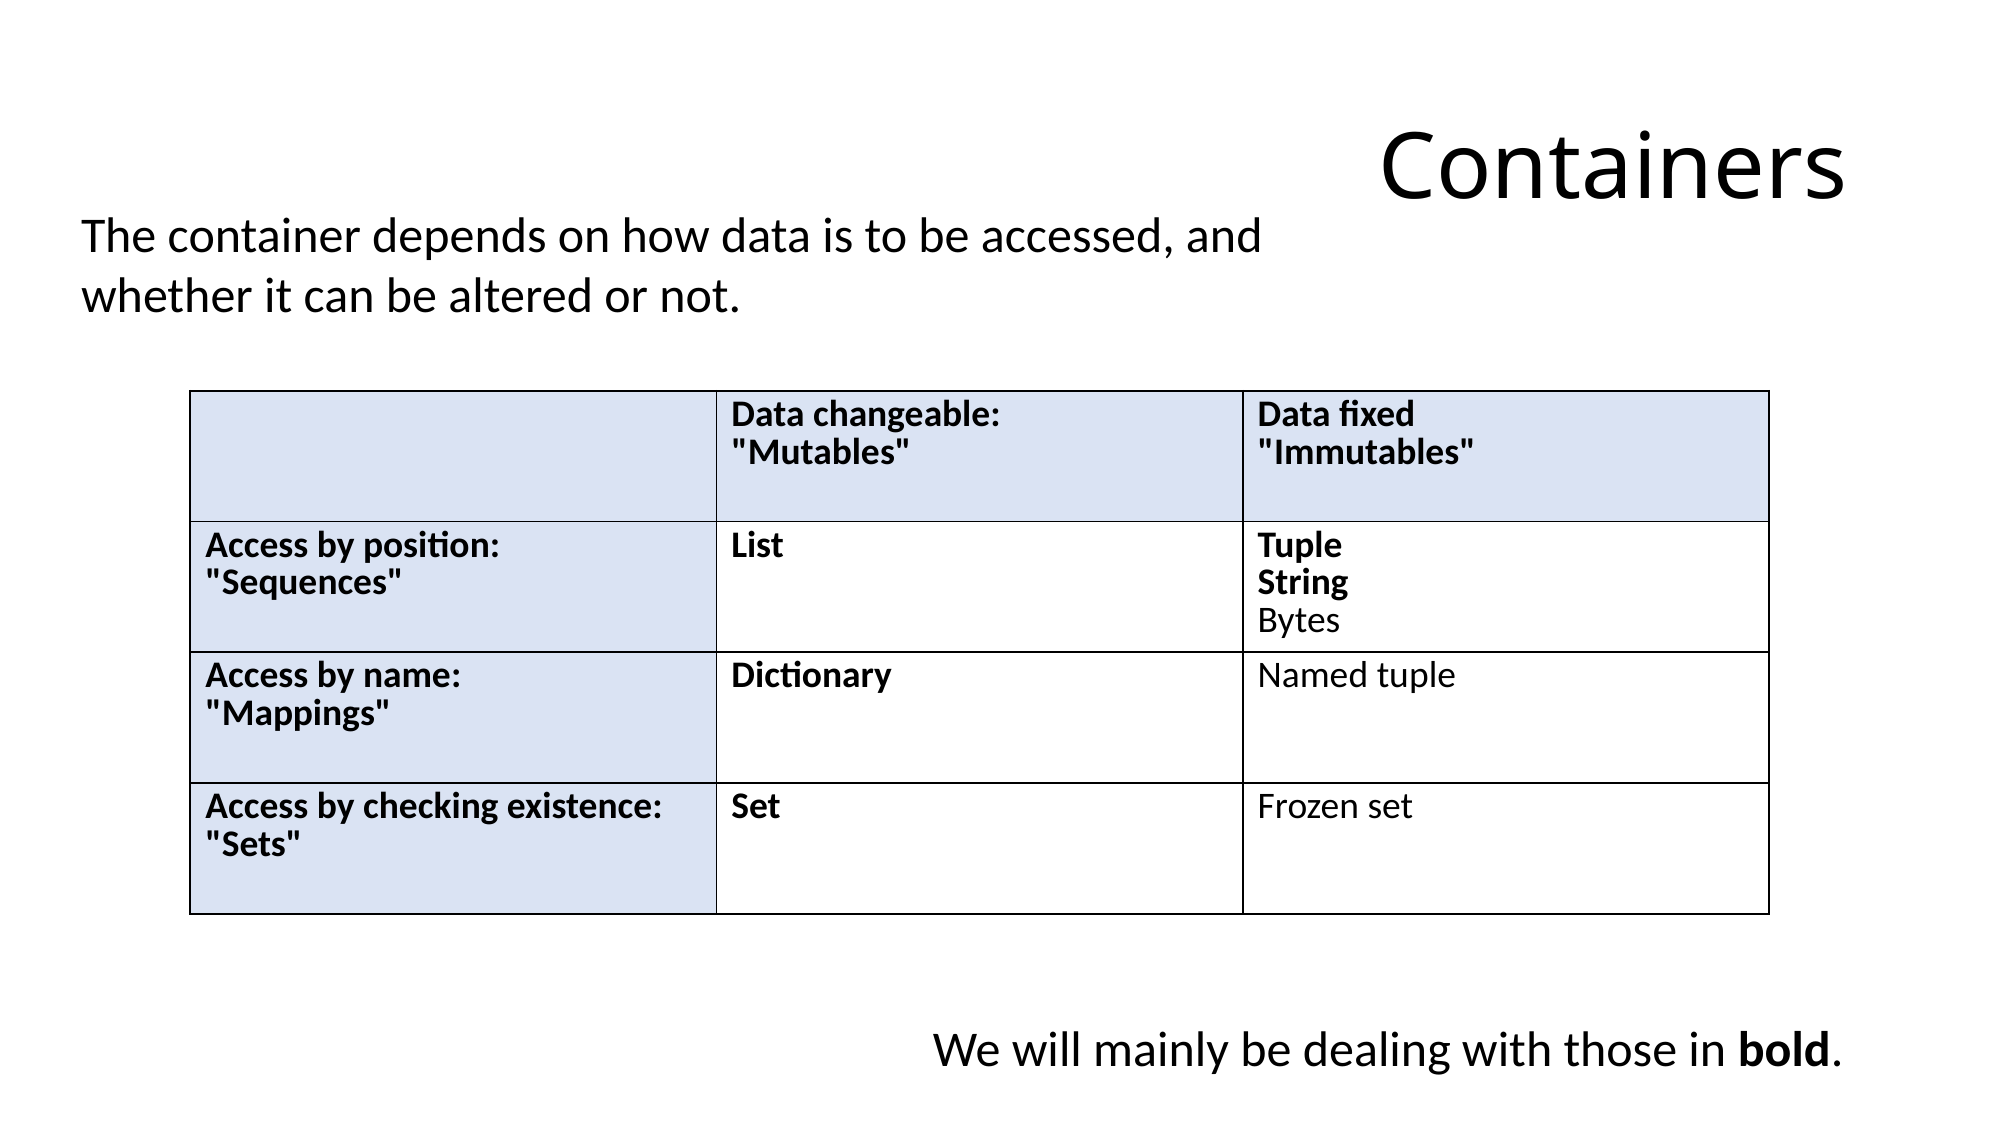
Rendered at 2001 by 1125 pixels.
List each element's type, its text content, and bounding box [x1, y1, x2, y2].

table_cell Access by name: "Mappings" [191, 653, 716, 782]
table_header Data changeable: "Mutables" [717, 392, 1242, 521]
text_box We will mainly be dealing with those in bold. [918, 1008, 1859, 1084]
table_cell List [717, 522, 1242, 651]
text_box The container depends on how data is to be accessed, and whether it can be altered or not. [66, 195, 1287, 330]
table_header [191, 392, 716, 521]
table_cell Frozen set [1244, 784, 1768, 913]
table_cell Access by checking existence: "Sets" [191, 784, 716, 913]
table_cell Set [717, 784, 1242, 913]
table_cell Access by position: "Sequences" [191, 522, 716, 651]
table_cell Named tuple [1244, 653, 1768, 782]
title Containers [137, 59, 1863, 278]
table_cell Dictionary [717, 653, 1242, 782]
table_header Data fixed "Immutables" [1244, 392, 1768, 521]
table_cell Tuple String Bytes [1244, 522, 1768, 651]
